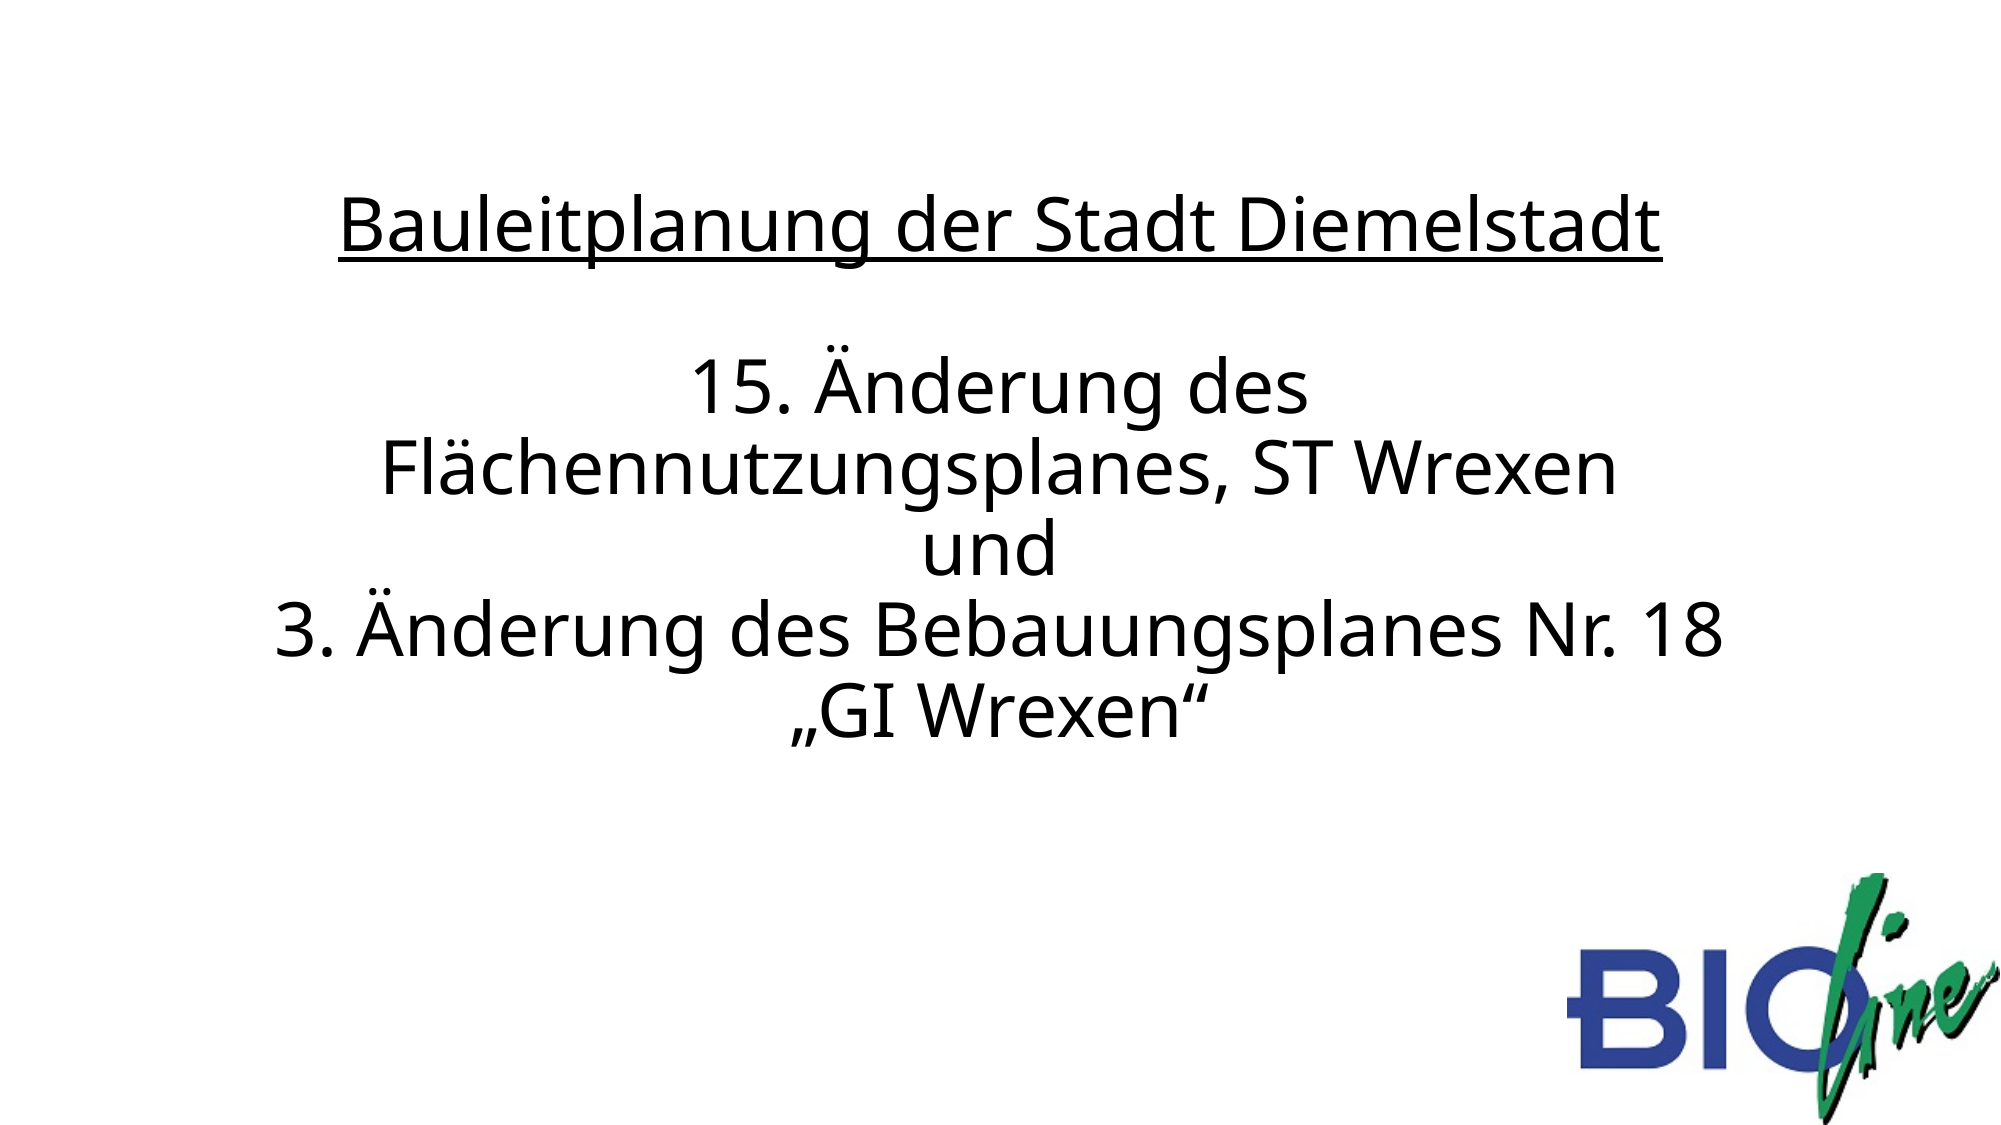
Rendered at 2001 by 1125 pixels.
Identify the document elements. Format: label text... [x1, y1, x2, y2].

title Bauleitplanung der Stadt Diemelstadt 15. Änderung des Flächennutzungsplanes, ST Wrexen und 3. Änderung des Bebauungsplanes Nr. 18 „GI Wrexen“ [249, 75, 1750, 761]
picture [1567, 873, 2000, 1125]
